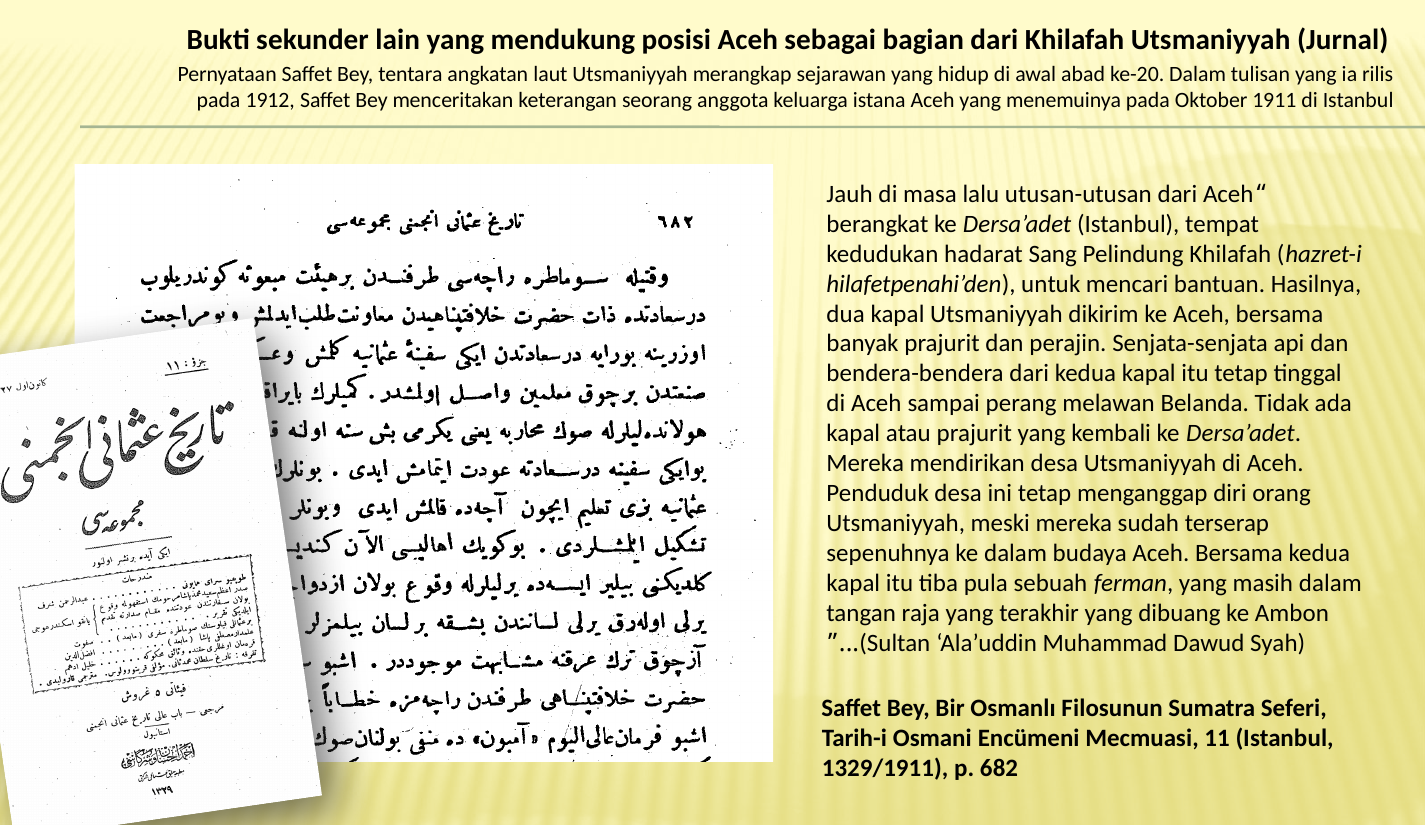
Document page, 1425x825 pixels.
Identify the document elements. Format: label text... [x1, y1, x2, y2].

text_box Bukti sekunder lain yang mendukung posisi Aceh sebagai bagian dari Khilafah Utsmaniyyah (Jurnal) [121, 7, 1410, 55]
text_box “Jauh di masa lalu utusan-utusan dari Aceh berangkat ke Dersa’adet (Istanbul), tempat kedudukan hadarat Sang Pelindung Khilafah (hazret-i hilafetpenahi’den), untuk mencari bantuan. Hasilnya, dua kapal Utsmaniyyah dikirim ke Aceh, bersama banyak prajurit dan perajin. Senjata-senjata api dan bendera-bendera dari kedua kapal itu tetap tinggal di Aceh sampai perang melawan Belanda. Tidak ada kapal atau prajurit yang kembali ke Dersa’adet. Mereka mendirikan desa Utsmaniyyah di Aceh. Penduduk desa ini tetap menganggap diri orang Utsmaniyyah, meski mereka sudah terserap sepenuhnya ke dalam budaya Aceh. Bersama kedua kapal itu tiba pula sebuah ferman, yang masih dalam tangan raja yang terakhir yang dibuang ke Ambon (Sultan ‘Ala’uddin Muhammad Dawud Syah)...” [818, 164, 1379, 212]
text_box Saffet Bey, Bir Osmanlı Filosunun Sumatra Seferi, Tarih-i Osmani Encümeni Mecmuasi, 11 (Istanbul, 1329/1911), p. 682 [795, 678, 1351, 727]
picture [0, 164, 774, 821]
text_box Pernyataan Saffet Bey, tentara angkatan laut Utsmaniyyah merangkap sejarawan yang hidup di awal abad ke-20. Dalam tulisan yang ia rilis pada 1912, Saffet Bey menceritakan keterangan seorang anggota keluarga istana Aceh yang menemuinya pada Oktober 1911 di Istanbul [120, 46, 1408, 94]
